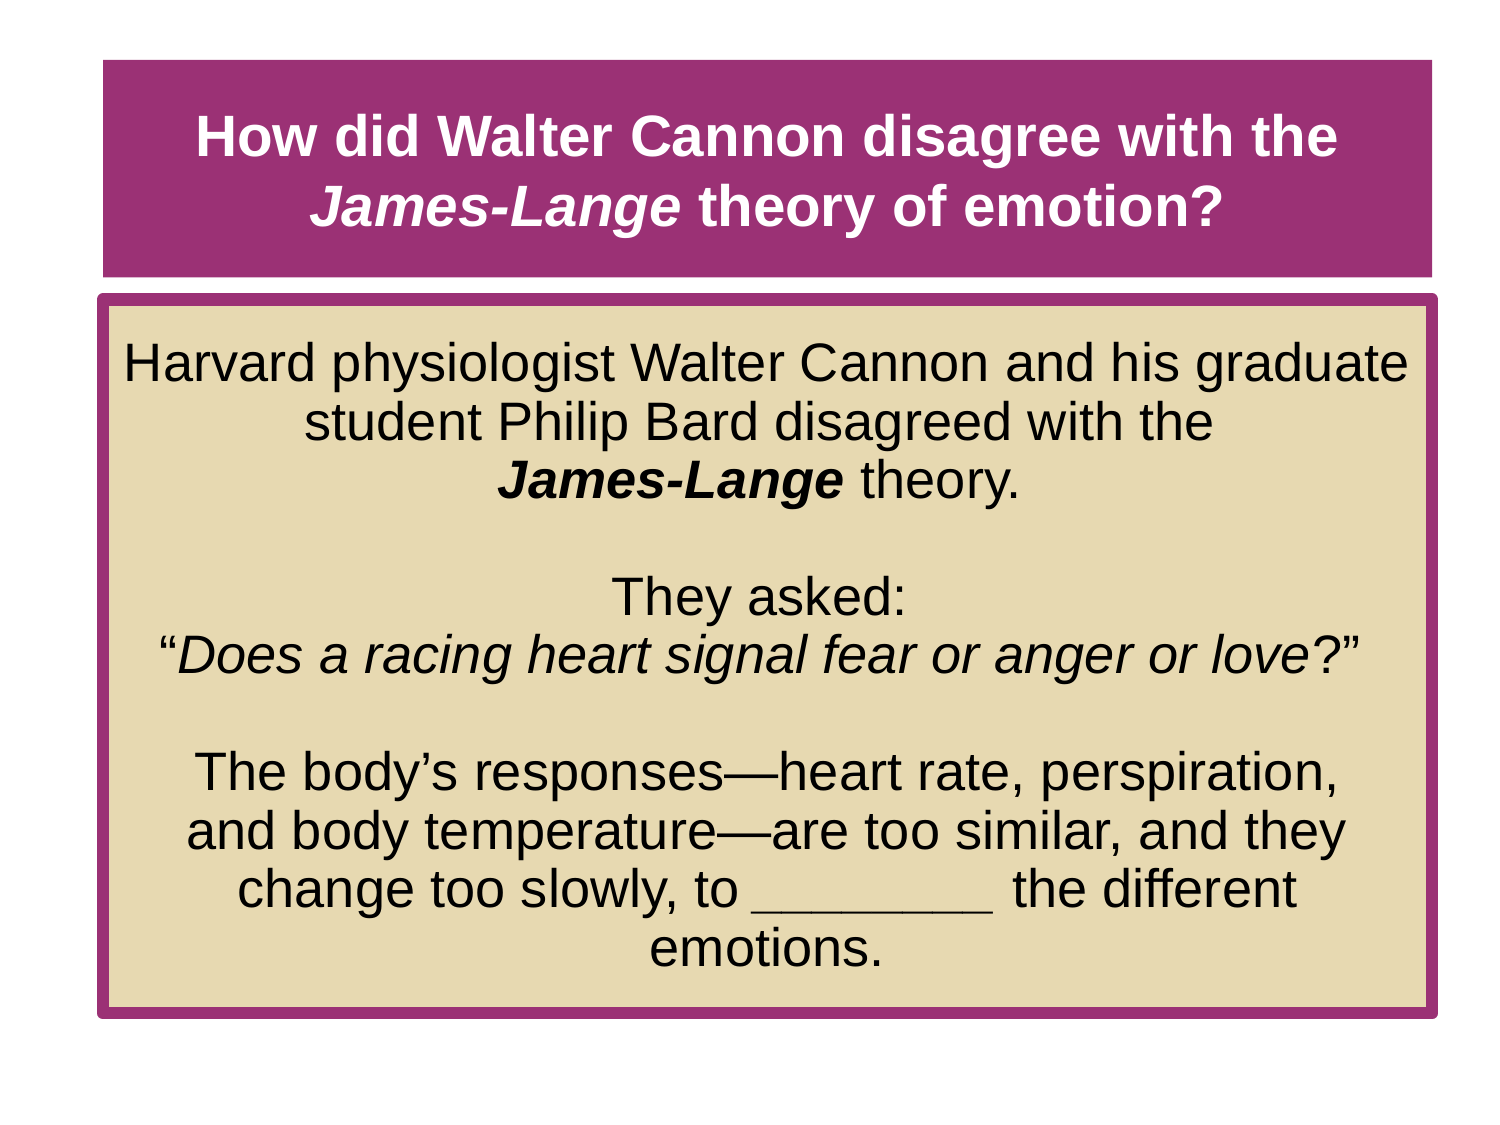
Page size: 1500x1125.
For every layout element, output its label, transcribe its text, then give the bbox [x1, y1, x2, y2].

title How did Walter Cannon disagree with the James-Lange theory of emotion? [103, 59, 1433, 278]
list Harvard physiologist Walter Cannon and his graduate student Philip Bard disagreed with the James-Lange theory. They asked: “Does a racing heart signal fear or anger or love?” The body’s responses—heart rate, perspiration, and body temperature—are too similar, and they change too slowly, to ________ the different emotions. [97, 293, 1438, 1019]
